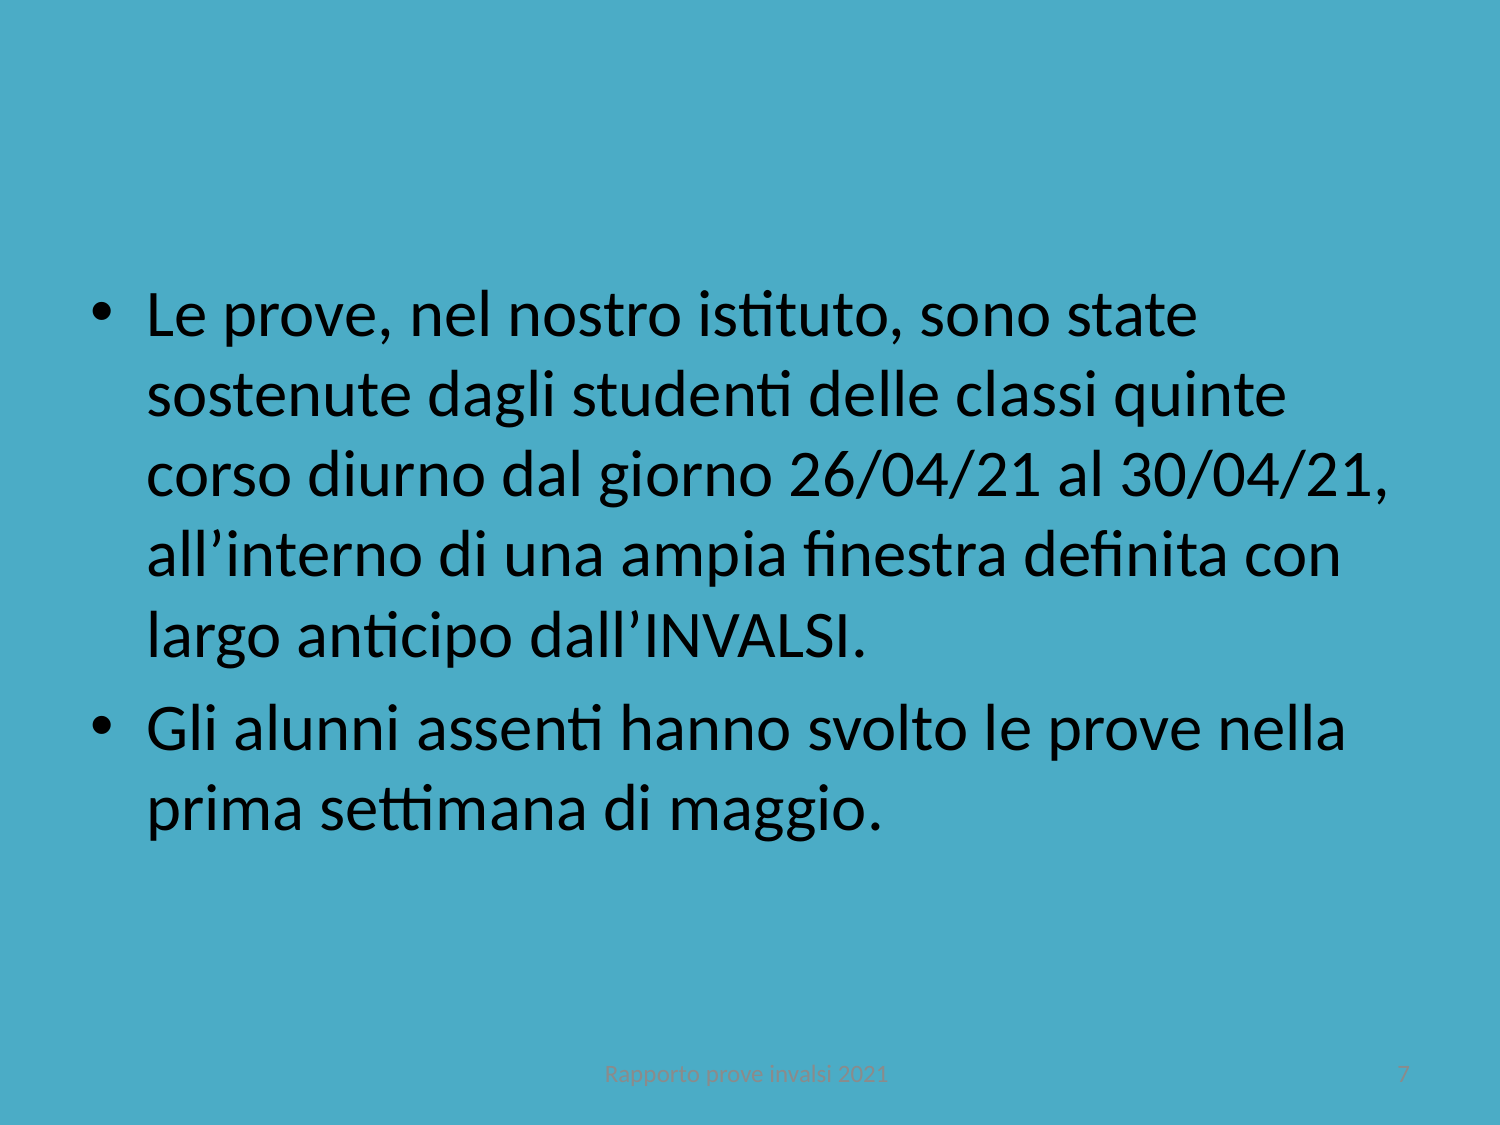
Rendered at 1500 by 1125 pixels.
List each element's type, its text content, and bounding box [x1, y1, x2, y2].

footer Rapporto prove invalsi 2021 [512, 1042, 988, 1103]
list Le prove, nel nostro istituto, sono state sostenute dagli studenti delle classi quinte corso diurno dal giorno 26/04/21 al 30/04/21, all’interno di una ampia finestra definita con largo anticipo dall’INVALSI. Gli alunni assenti hanno svolto le prove nella prima settimana di maggio. [75, 262, 1425, 1005]
slide_number 7 [1074, 1042, 1425, 1103]
